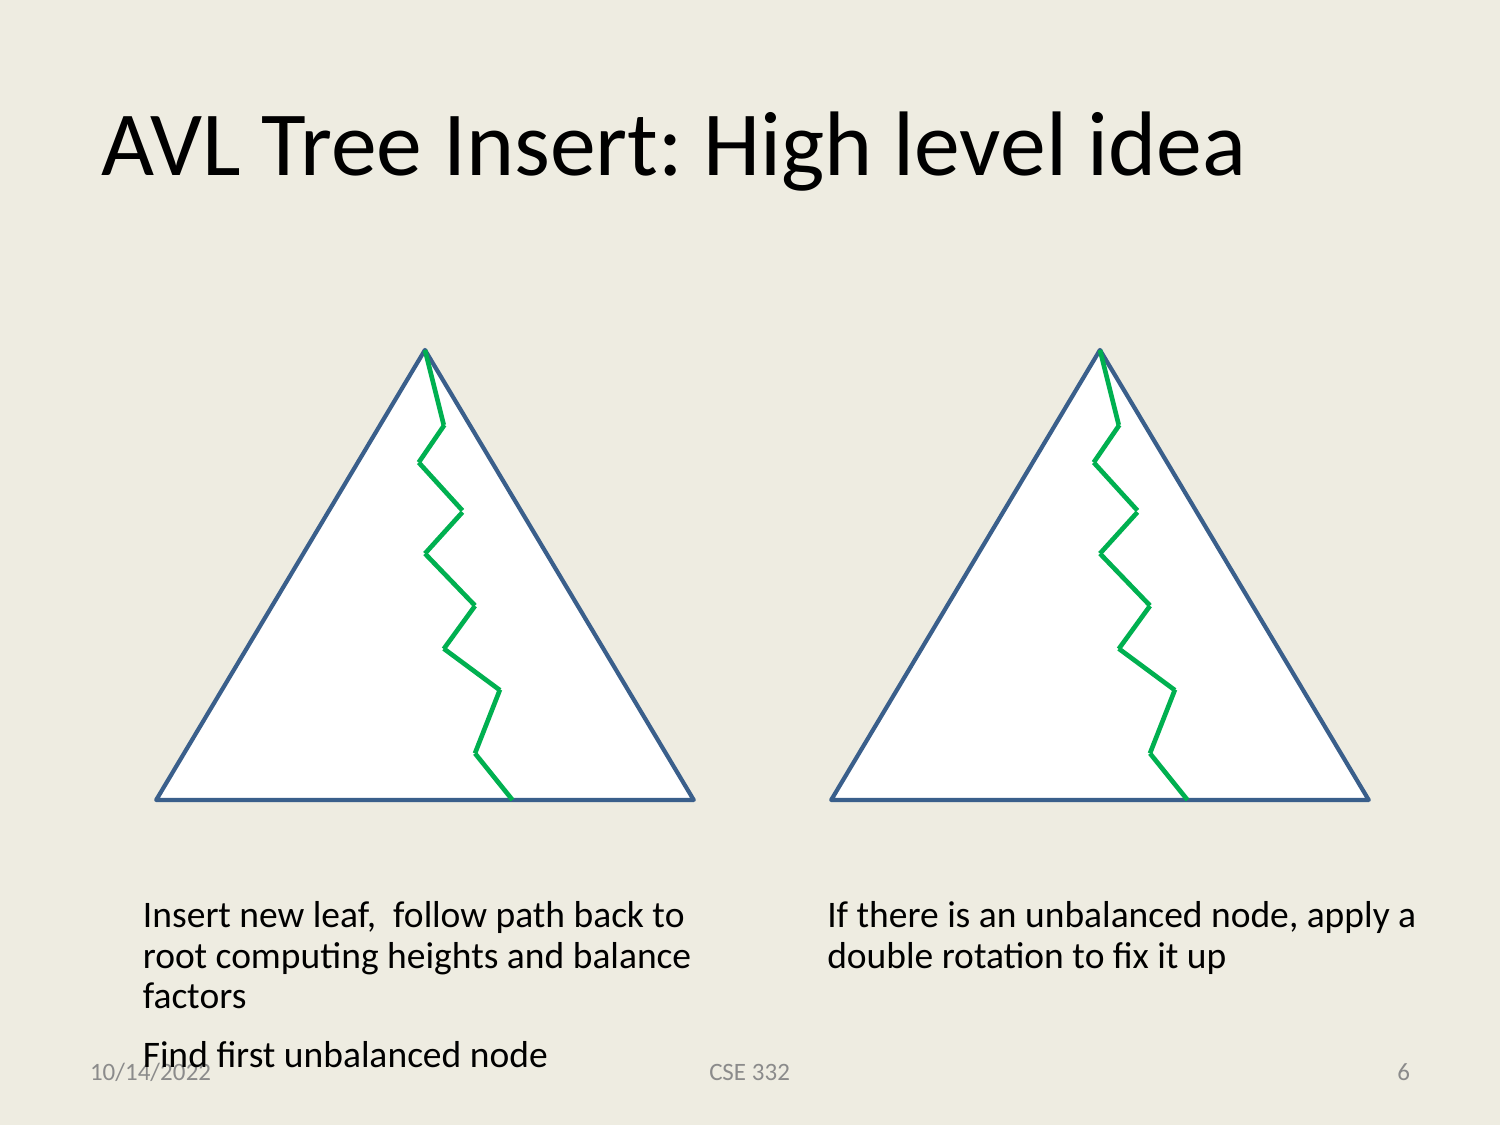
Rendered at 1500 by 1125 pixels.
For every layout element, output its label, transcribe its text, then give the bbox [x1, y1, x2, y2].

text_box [418, 462, 463, 511]
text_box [1149, 753, 1188, 801]
text_box Insert new leaf, follow path back to root computing heights and balance factors Find first unbalanced node [128, 888, 754, 1084]
text_box [1123, 384, 1371, 803]
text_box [1118, 648, 1176, 691]
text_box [424, 553, 476, 606]
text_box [443, 605, 476, 647]
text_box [424, 511, 463, 552]
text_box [1099, 553, 1151, 606]
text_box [1093, 462, 1138, 511]
title AVL Tree Insert: High level idea [0, 45, 1350, 233]
text_box [448, 384, 696, 803]
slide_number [75, 1042, 425, 1103]
slide_number 6 [1074, 1042, 1425, 1103]
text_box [1099, 511, 1138, 552]
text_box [424, 349, 444, 424]
footer CSE 332 [512, 1042, 988, 1103]
text_box If there is an unbalanced node, apply a double rotation to fix it up [812, 888, 1438, 984]
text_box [418, 424, 445, 461]
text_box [1149, 689, 1176, 752]
text_box [154, 355, 469, 803]
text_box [1118, 605, 1151, 647]
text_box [1093, 424, 1120, 461]
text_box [1099, 349, 1119, 424]
text_box [829, 355, 1144, 803]
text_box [443, 648, 501, 691]
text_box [474, 753, 513, 801]
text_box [474, 689, 501, 752]
